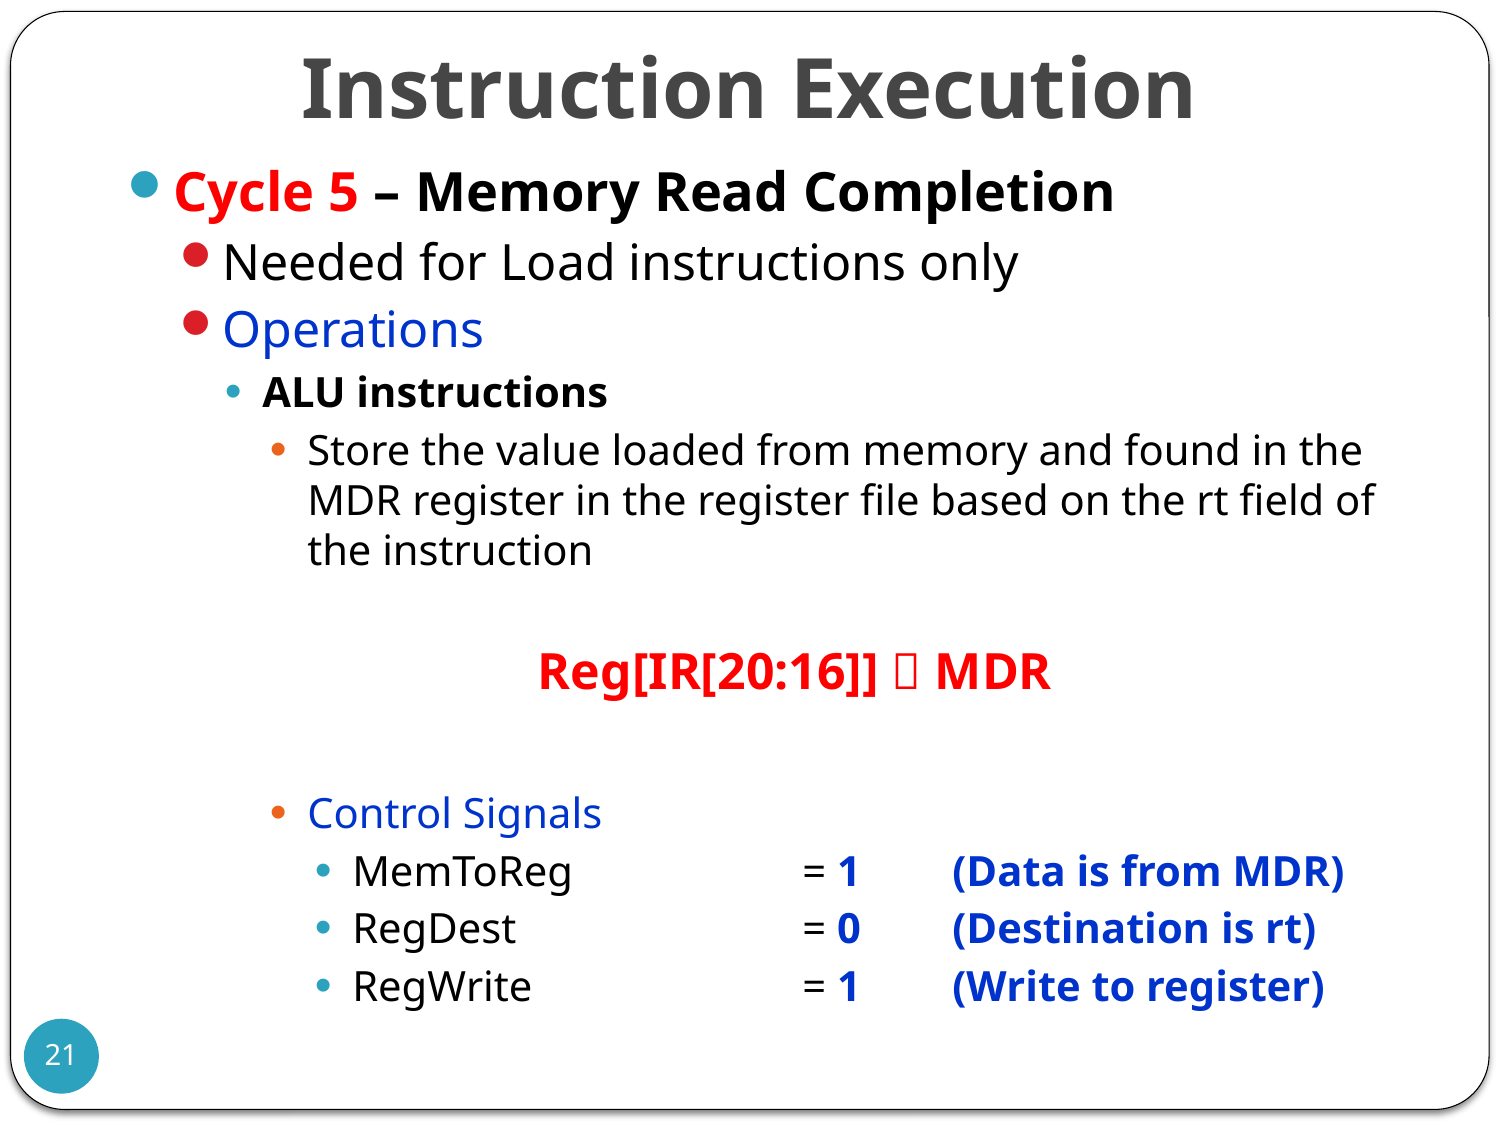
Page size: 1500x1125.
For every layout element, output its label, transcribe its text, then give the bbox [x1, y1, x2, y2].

slide_number 21 [23, 1018, 99, 1094]
title Instruction Execution [112, 7, 1388, 149]
list Cycle 5 – Memory Read Completion Needed for Load instructions only Operations ALU instructions Store the value loaded from memory and found in the MDR register in the register file based on the rt field of the instruction Reg[IR[20:16]]  MDR Control Signals MemToReg = 1 (Data is from MDR) RegDest = 0 (Destination is rt) RegWrite = 1 (Write to register) [112, 149, 1425, 1088]
